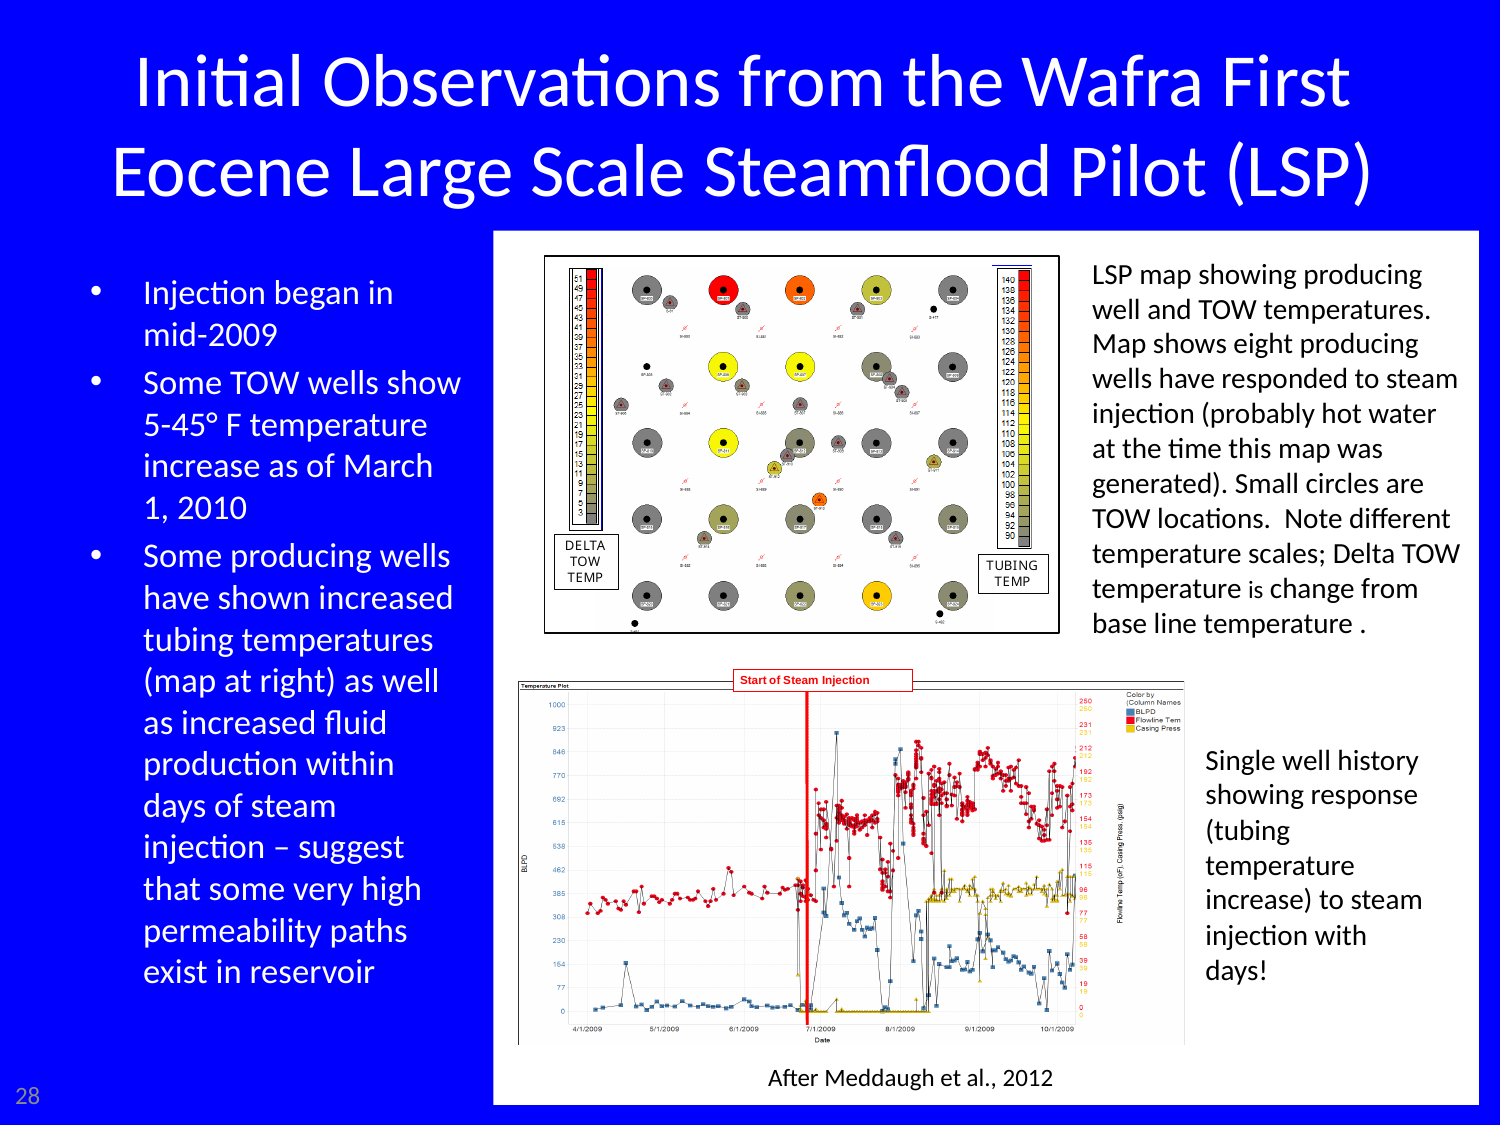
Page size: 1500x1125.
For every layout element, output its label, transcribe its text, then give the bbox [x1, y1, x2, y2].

picture [517, 668, 1185, 1046]
title Initial Observations from the Wafra First Eocene Large Scale Steamflood Pilot (LSP) [22, 27, 1465, 215]
text_box After Meddaugh et al., 2012 [753, 1054, 1070, 1099]
text_box Single well history showing response (tubing temperature increase) to steam injection with days! [1190, 733, 1444, 994]
text_box [491, 229, 1481, 1107]
text_box LSP map showing producing well and TOW temperatures. Map shows eight producing wells have responded to steam injection (probably hot water at the time this map was generated). Small circles are TOW locations. Note different temperature scales; Delta TOW temperature is change from base line temperature . [1077, 247, 1477, 647]
picture [537, 248, 1066, 638]
list Injection began in mid-2009 Some TOW wells show 5-45° F temperature increase as of March 1, 2010 Some producing wells have shown increased tubing temperatures (map at right) as well as increased fluid production within days of steam injection – suggest that some very high permeability paths exist in reservoir [75, 262, 478, 1005]
slide_number 28 [0, 1065, 350, 1125]
